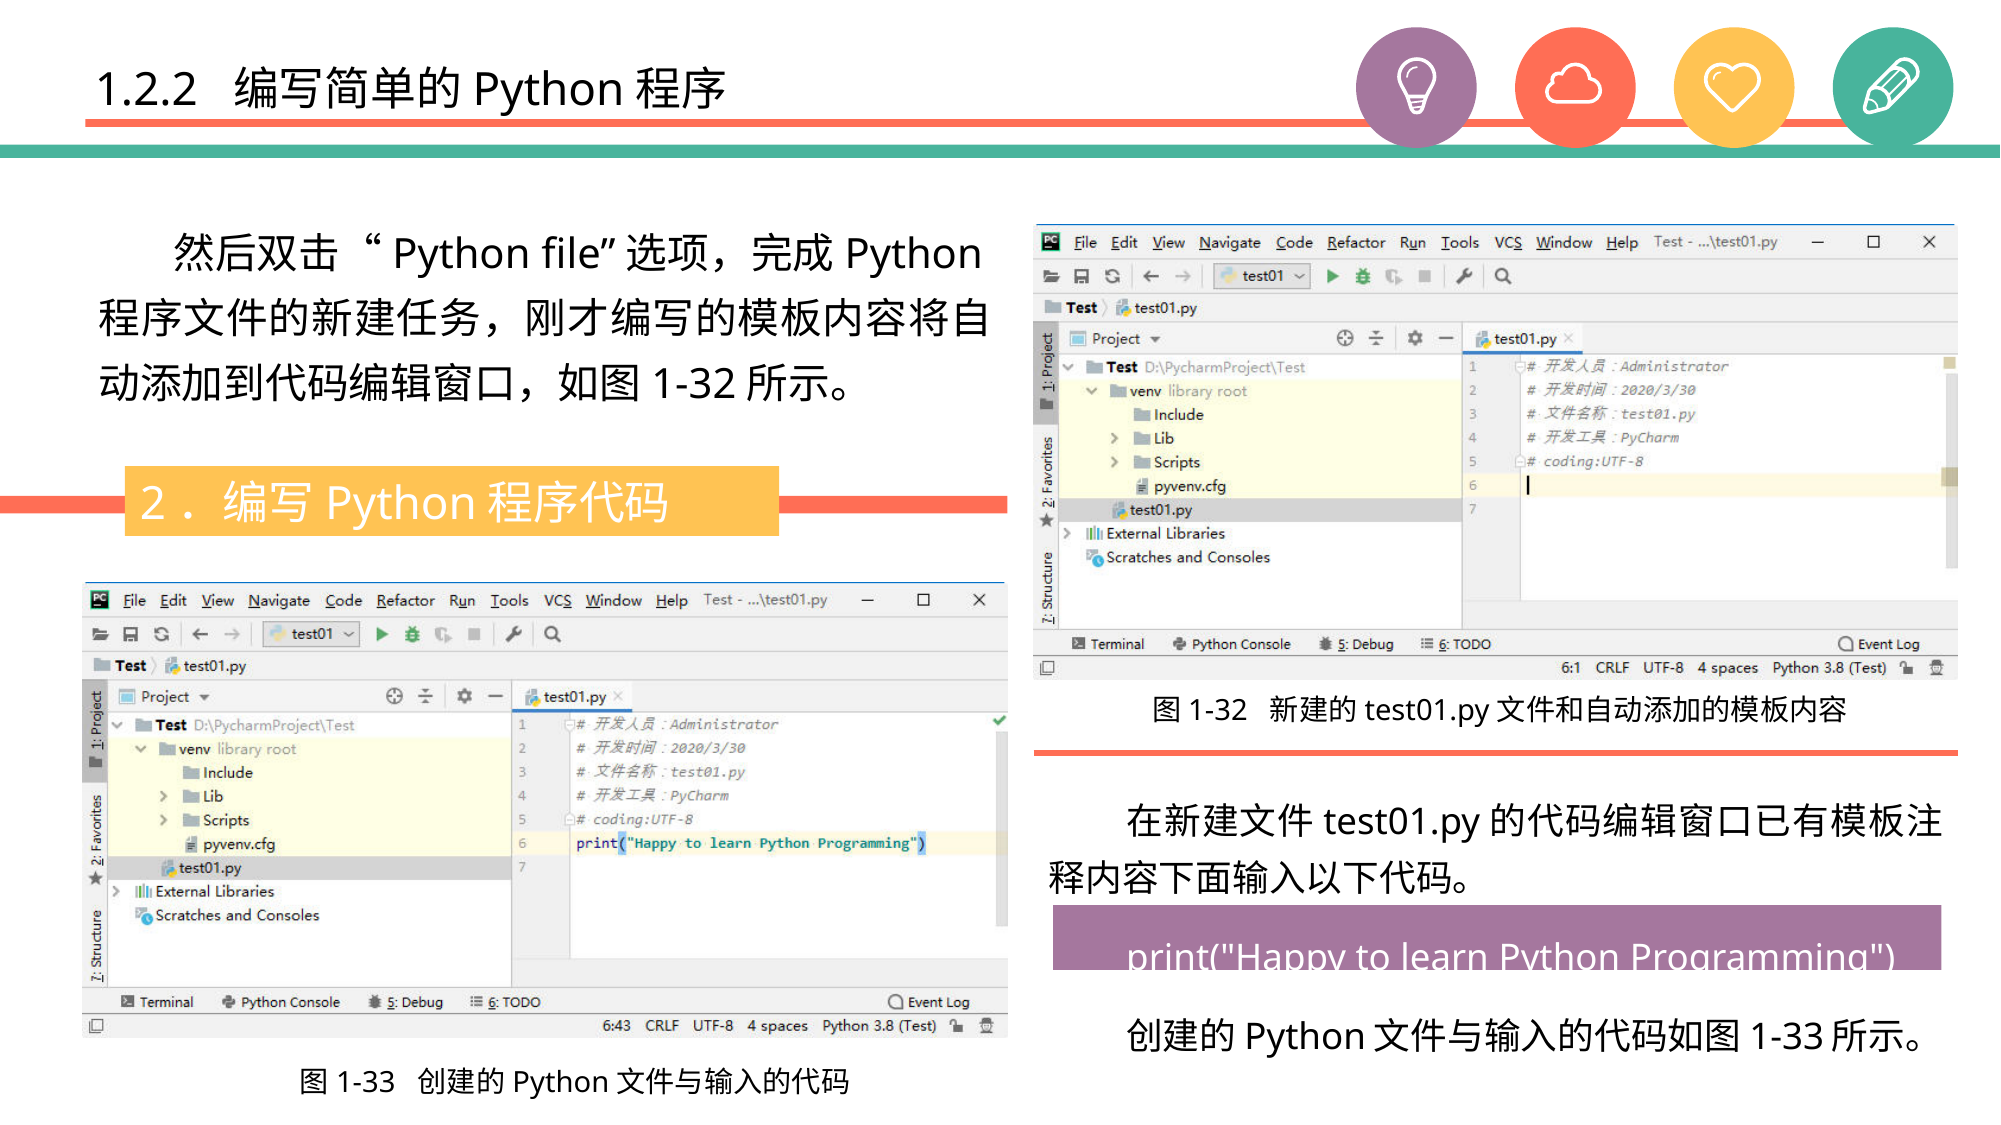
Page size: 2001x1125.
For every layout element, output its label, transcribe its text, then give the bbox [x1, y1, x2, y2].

text_box 2．编写Python程序代码 [124, 466, 780, 536]
text_box 图1-32 新建的test01.py文件和自动添加的模板内容 [1137, 684, 1863, 734]
text_box 在新建文件test01.py的代码编辑窗口已有模板注释内容下面输入以下代码。 print("Happy to learn Python Programming") 创建的Python文件与输入的代码如图1-33所示。 [1033, 776, 1958, 1071]
picture [1033, 224, 1958, 680]
picture [82, 582, 1008, 1038]
text_box [0, 495, 124, 514]
text_box [780, 495, 1008, 514]
text_box 然后双击“Python file”选项，完成Python程序文件的新建任务，刚才编写的模板内容将自动添加到代码编辑窗口，如图1-32所示。 [83, 203, 1008, 467]
title 1.2.2 编写简单的Python程序 [79, 54, 1214, 127]
text_box 图1-33 创建的Python文件与输入的代码 [285, 1055, 866, 1106]
